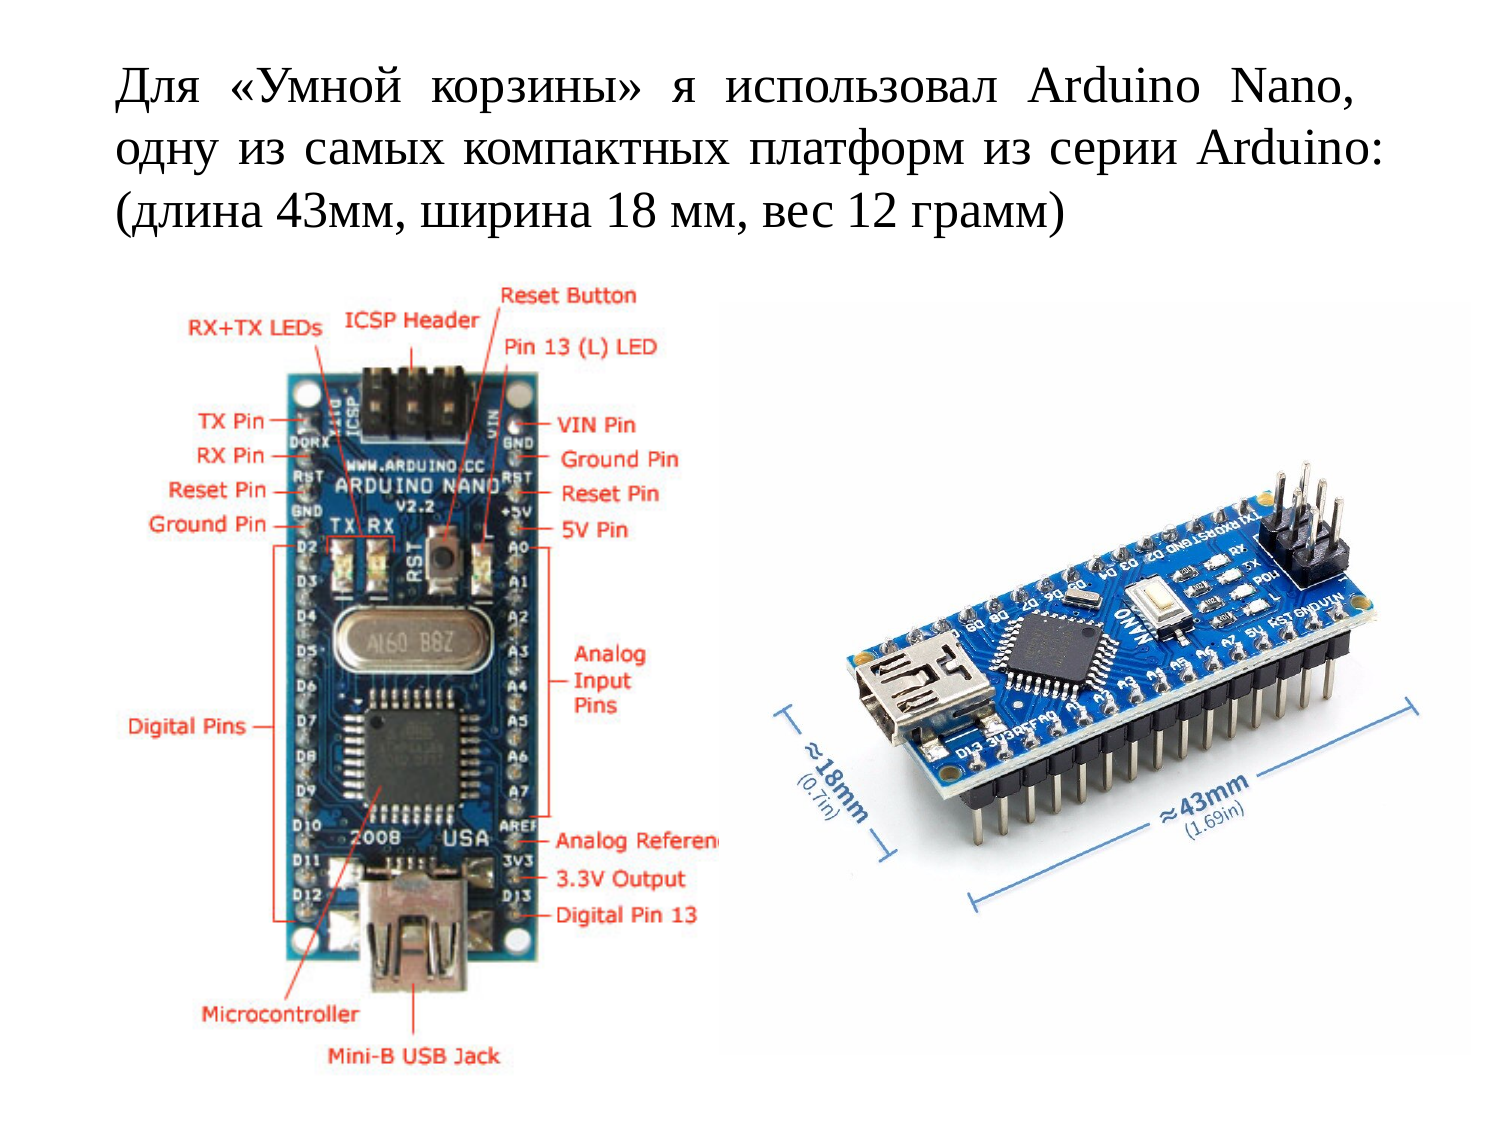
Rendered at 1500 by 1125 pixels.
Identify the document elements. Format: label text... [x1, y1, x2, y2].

picture [86, 266, 1471, 1125]
text_box Для «Умной корзины» я использовал Arduino Nano, одну из самых компактных платформ из серии Arduino: (длина 43мм, ширина 18 мм, вес 12 грамм) [100, 42, 1400, 245]
